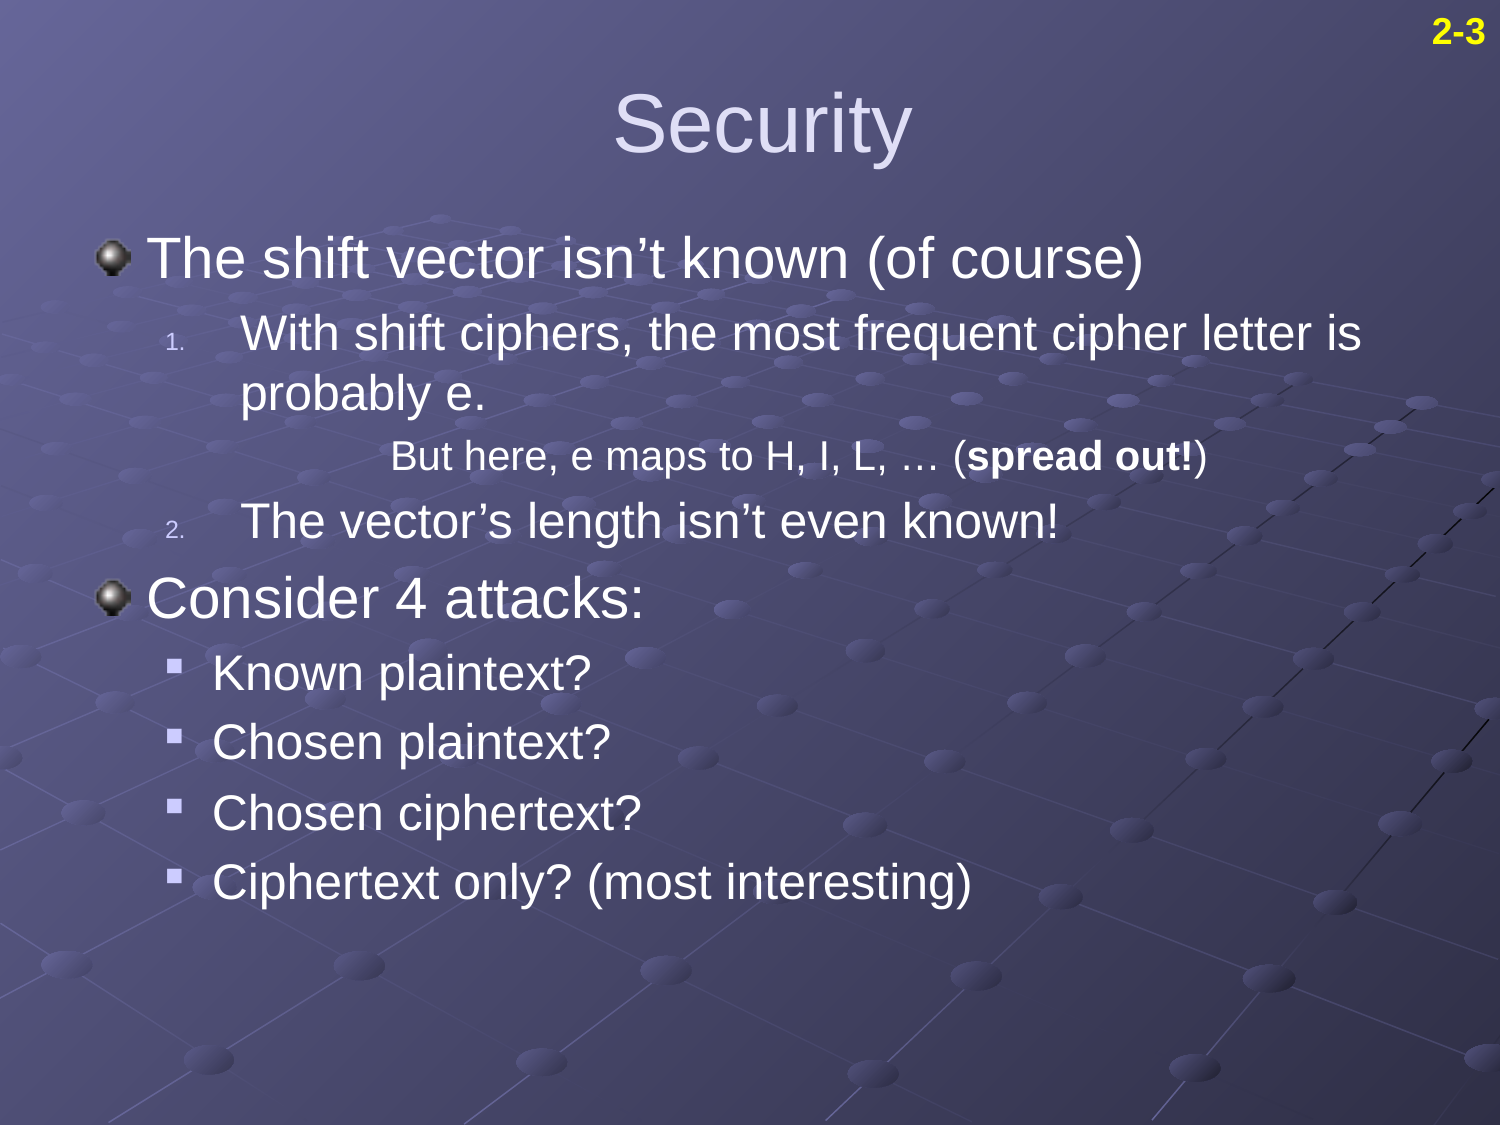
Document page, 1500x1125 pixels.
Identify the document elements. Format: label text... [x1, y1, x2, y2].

list The shift vector isn’t known (of course) With shift ciphers, the most frequent cipher letter is probably e. But here, e maps to H, I, L, … (spread out!) The vector’s length isn’t even known! Consider 4 attacks: Known plaintext? Chosen plaintext? Chosen ciphertext? Ciphertext only? (most interesting) [74, 212, 1426, 1001]
text_box Security [87, 24, 1438, 213]
picture [90, 574, 131, 616]
picture [90, 234, 131, 276]
text_box 2-3 [1299, 0, 1500, 60]
